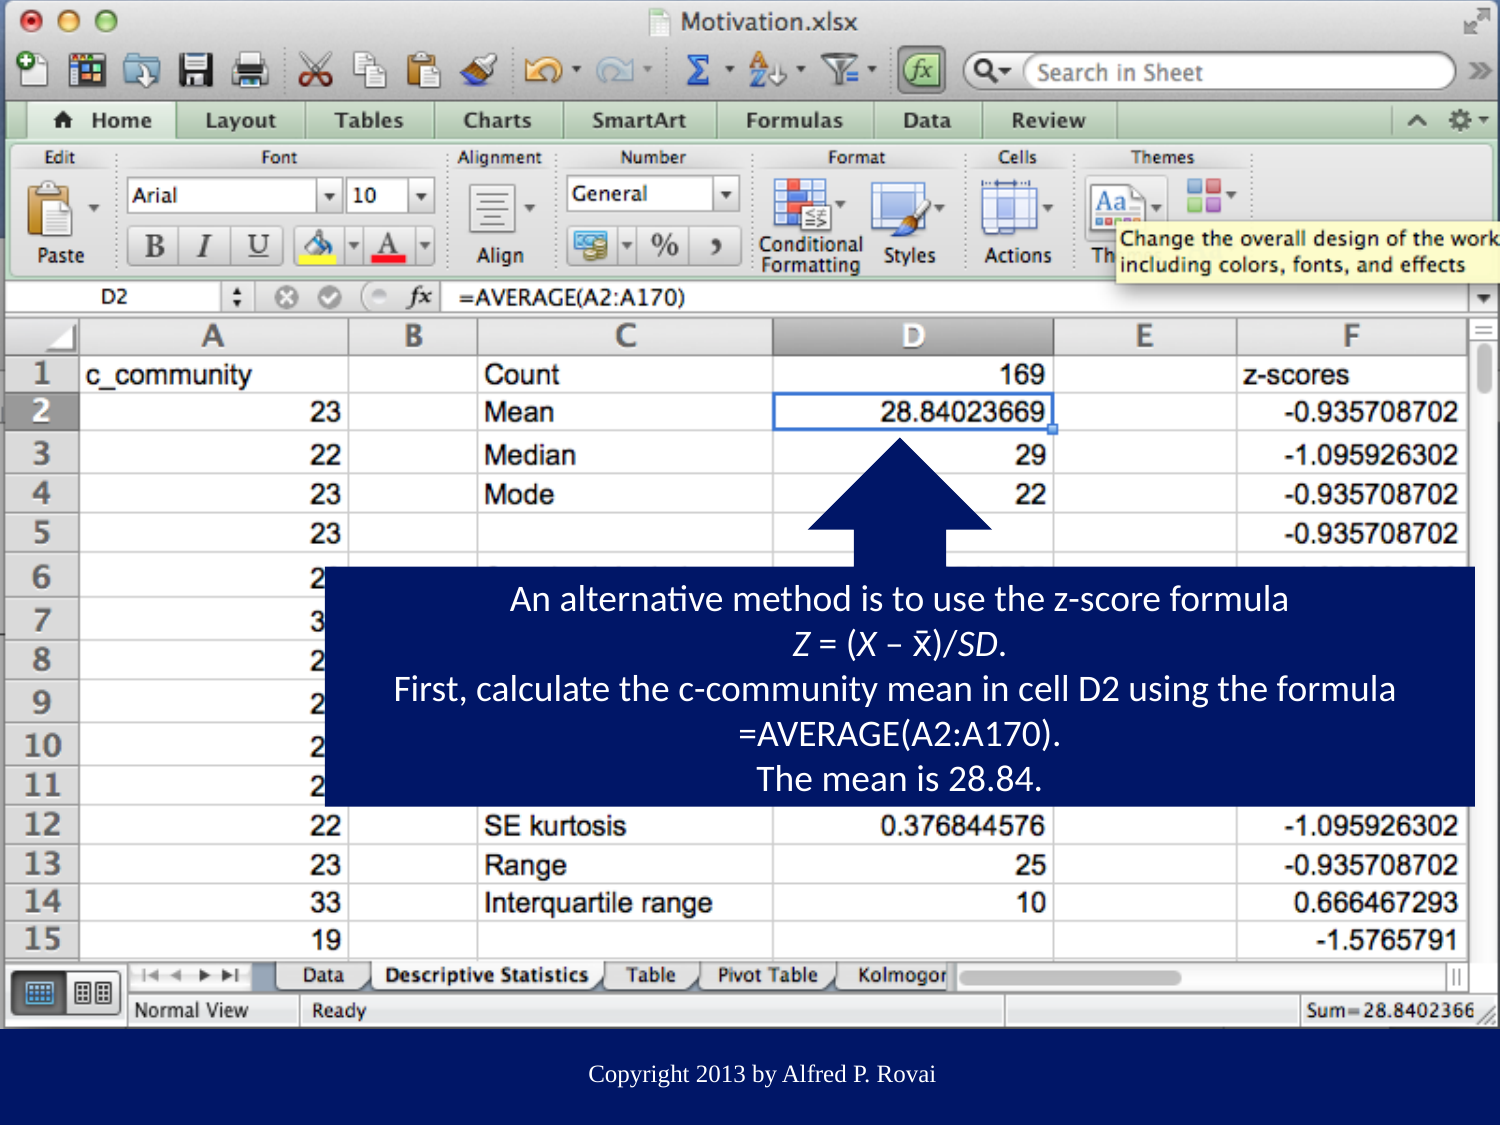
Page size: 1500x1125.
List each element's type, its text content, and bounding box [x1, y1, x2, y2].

picture [0, 0, 1500, 1029]
footer Copyright 2013 by Alfred P. Rovai [262, 1042, 1263, 1103]
